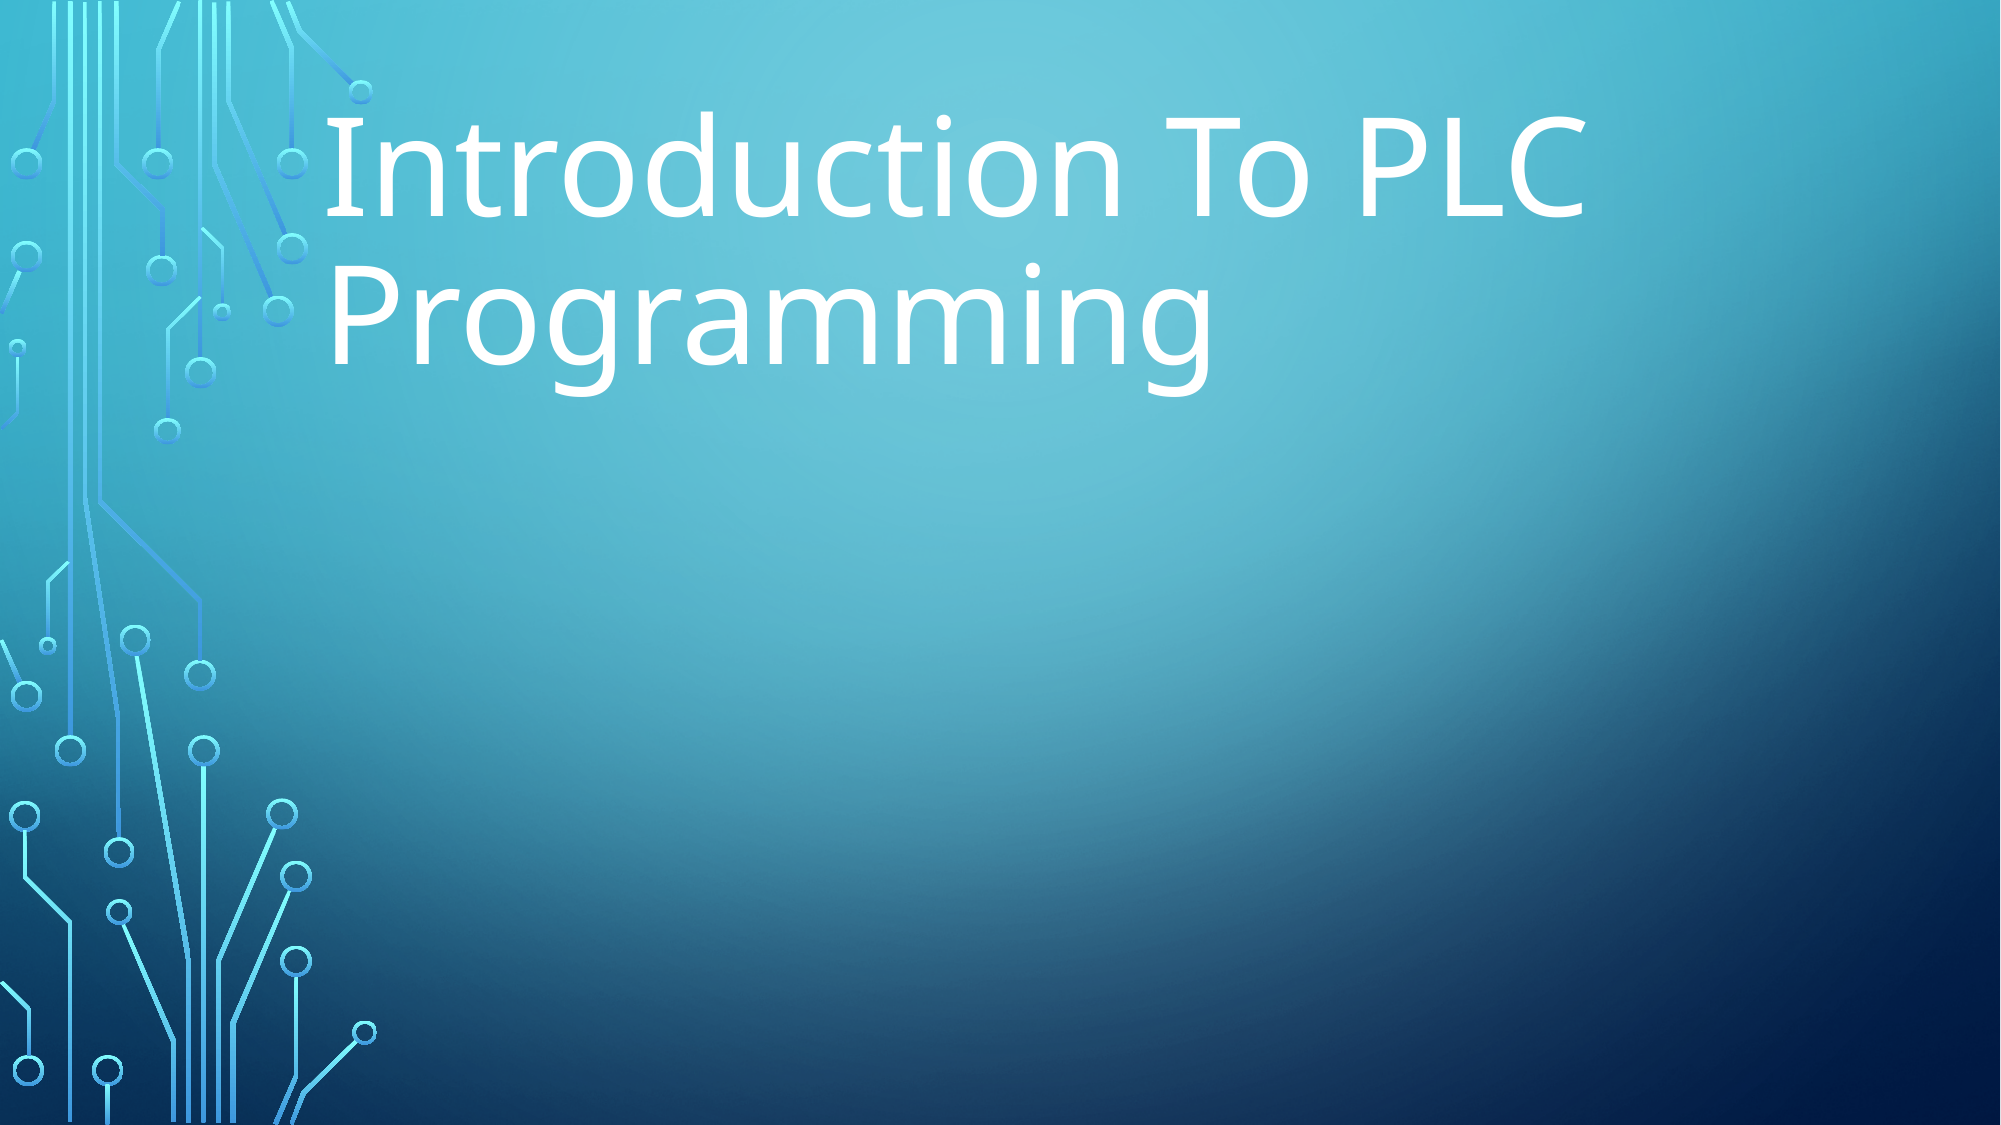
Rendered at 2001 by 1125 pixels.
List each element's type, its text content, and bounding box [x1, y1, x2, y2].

title Introduction To PLC Programming [307, 280, 1750, 402]
